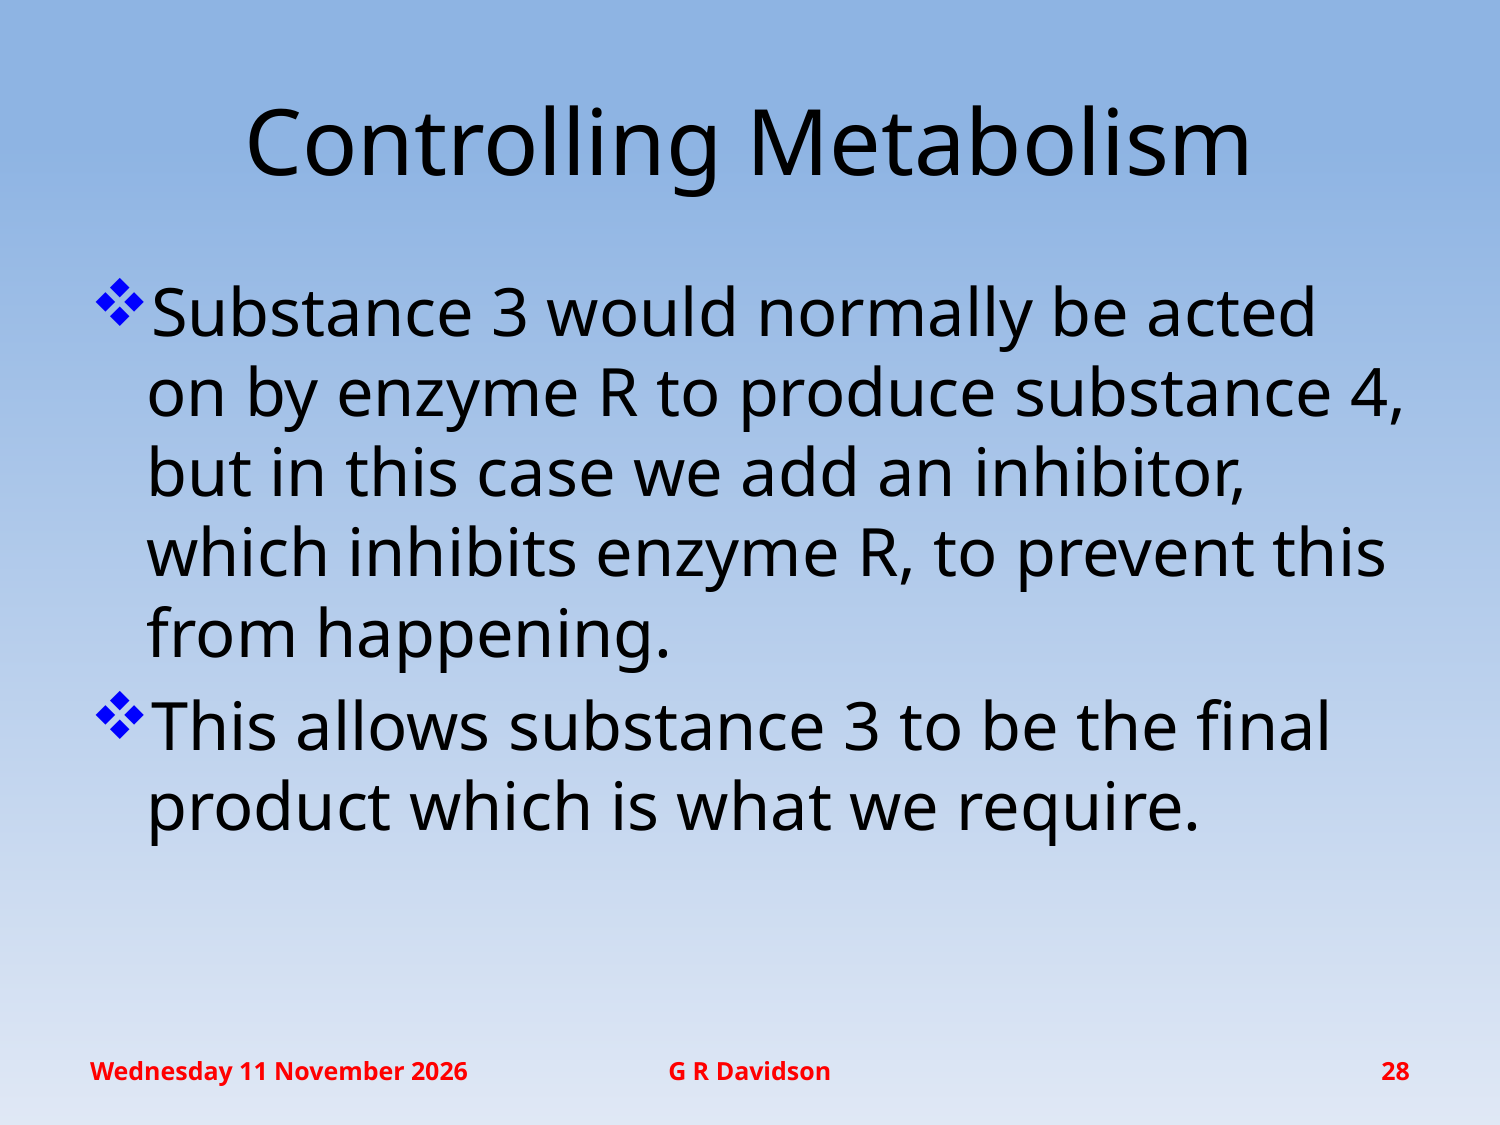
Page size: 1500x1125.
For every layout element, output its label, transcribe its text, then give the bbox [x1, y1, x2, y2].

footer G R Davidson [512, 1042, 988, 1103]
title Controlling Metabolism [75, 45, 1425, 233]
list Substance 3 would normally be acted on by enzyme R to produce substance 4, but in this case we add an inhibitor, which inhibits enzyme R, to prevent this from happening. This allows substance 3 to be the final product which is what we require. [75, 262, 1425, 1005]
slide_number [75, 1042, 512, 1103]
slide_number 28 [1074, 1042, 1425, 1103]
